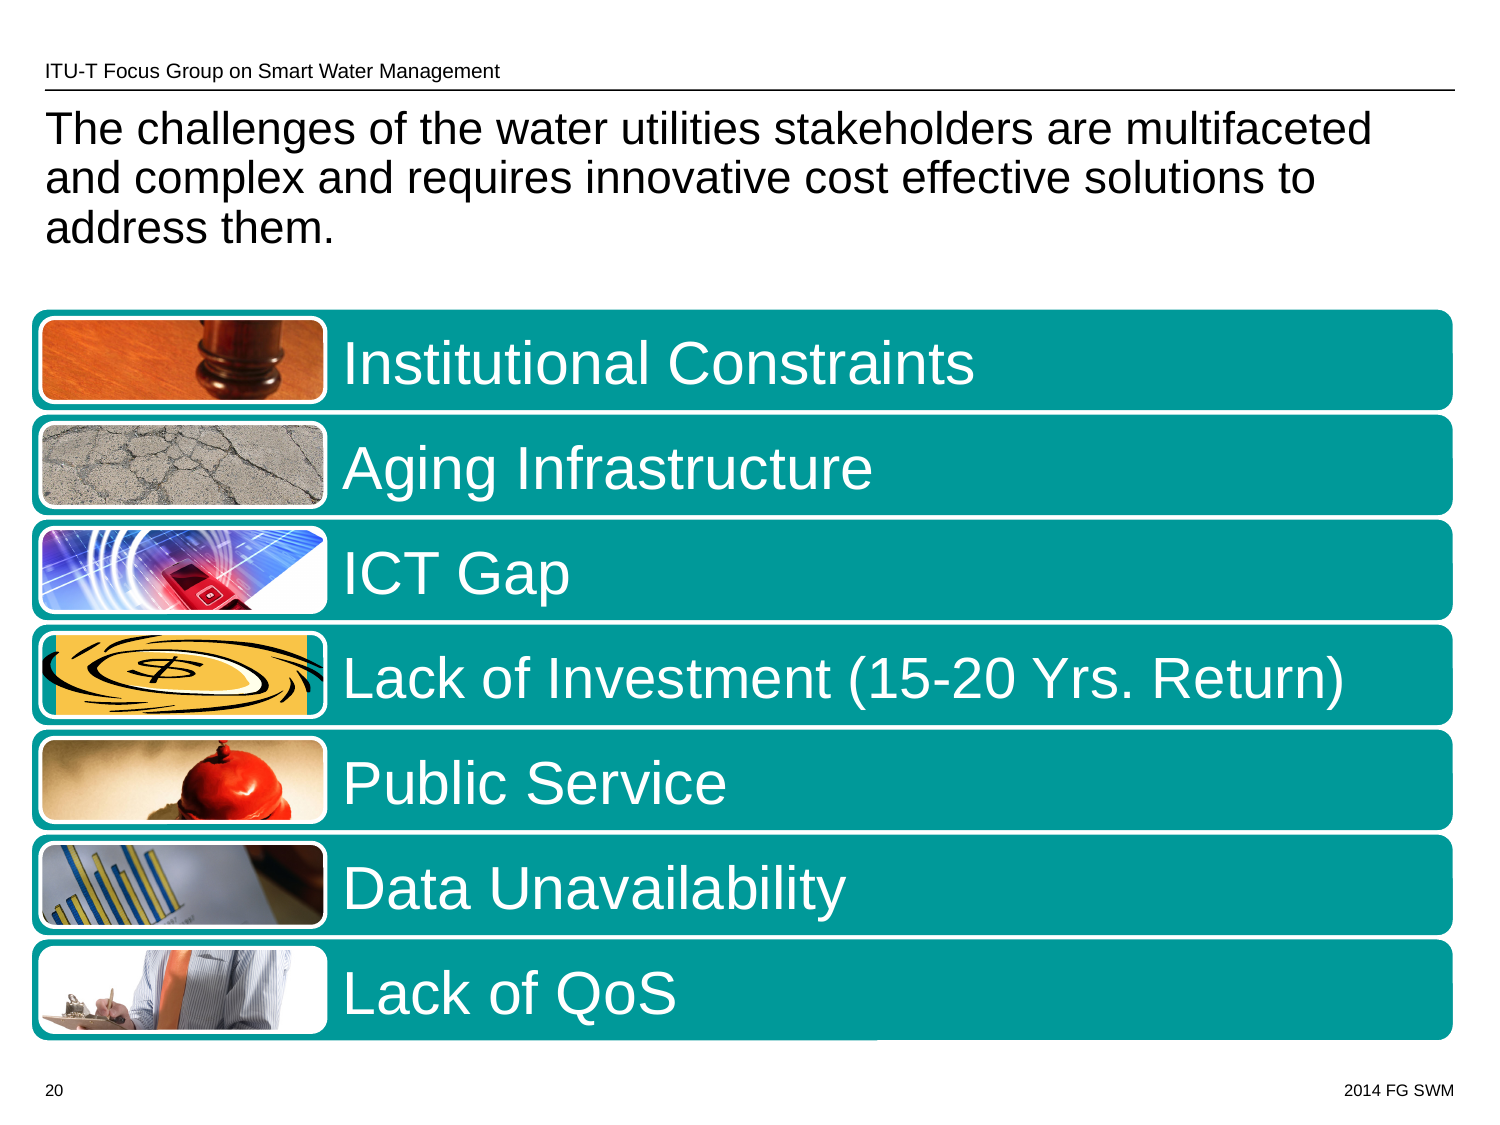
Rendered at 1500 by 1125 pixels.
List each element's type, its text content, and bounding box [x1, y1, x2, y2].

title The challenges of the water utilities stakeholders are multifaceted and complex and requires innovative cost effective solutions to address them. [29, 97, 1455, 293]
slide_number 20 [29, 1072, 91, 1103]
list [29, 307, 1456, 1043]
